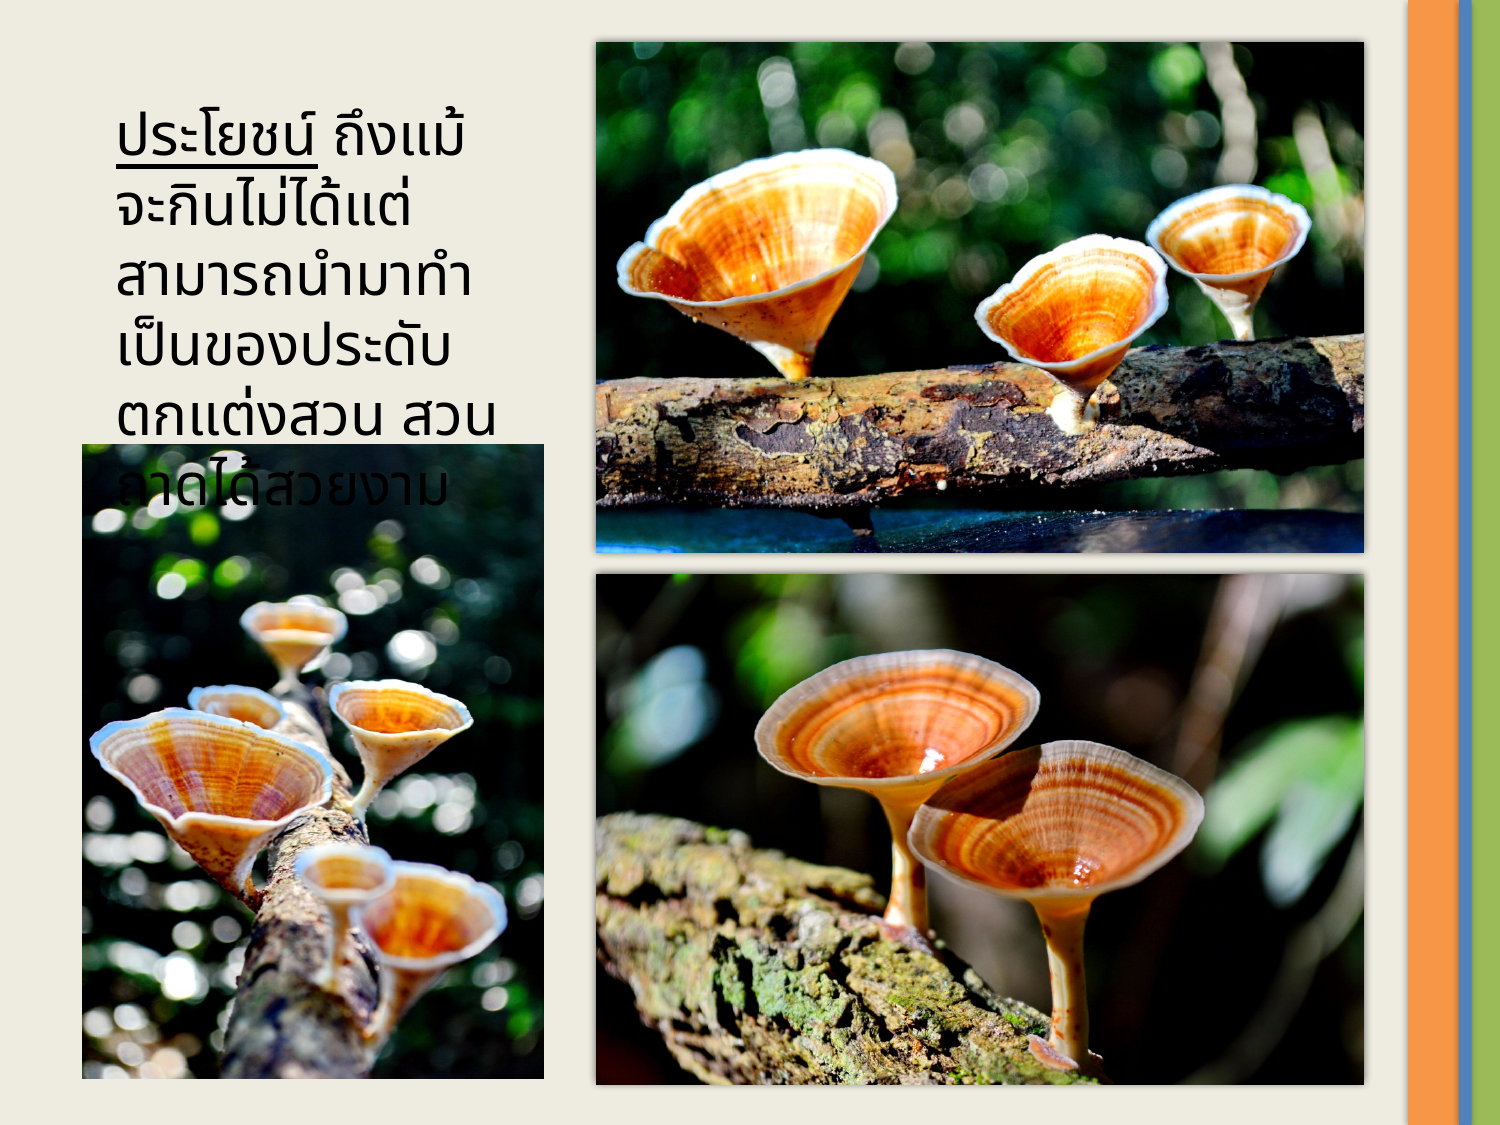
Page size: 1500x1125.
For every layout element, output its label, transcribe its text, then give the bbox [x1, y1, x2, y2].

text_box ประโยชน์ ถึงแม้จะกินไม่ได้แต่สามารถนำมาทำเป็นของประดับตกแต่งสวน สวนถาดได้สวยงาม [100, 89, 527, 442]
picture [596, 544, 682, 554]
picture [82, 444, 545, 1080]
picture [596, 42, 1365, 554]
picture [596, 574, 1365, 1085]
